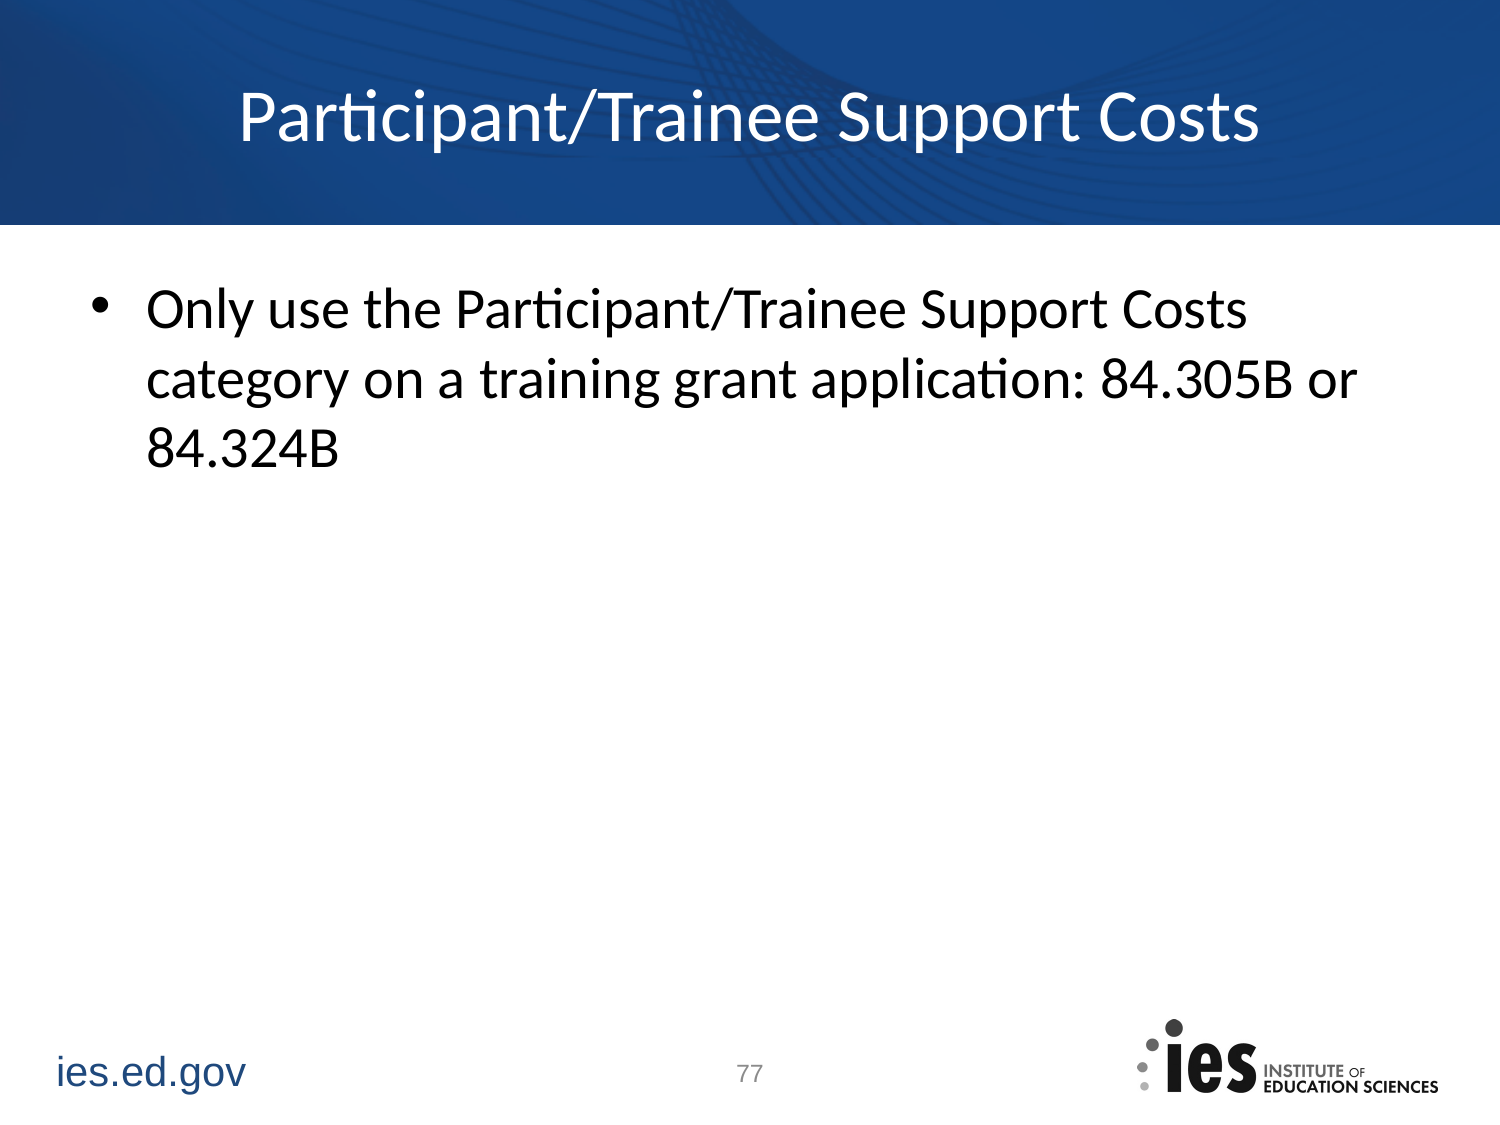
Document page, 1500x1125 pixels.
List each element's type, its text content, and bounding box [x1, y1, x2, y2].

picture [1137, 1019, 1438, 1093]
list Only use the Participant/Trainee Support Costs category on a training grant application: 84.305B or 84.324B [75, 262, 1425, 1005]
title Participant/Trainee Support Costs [0, 0, 1500, 224]
slide_number 77 [575, 1042, 925, 1103]
